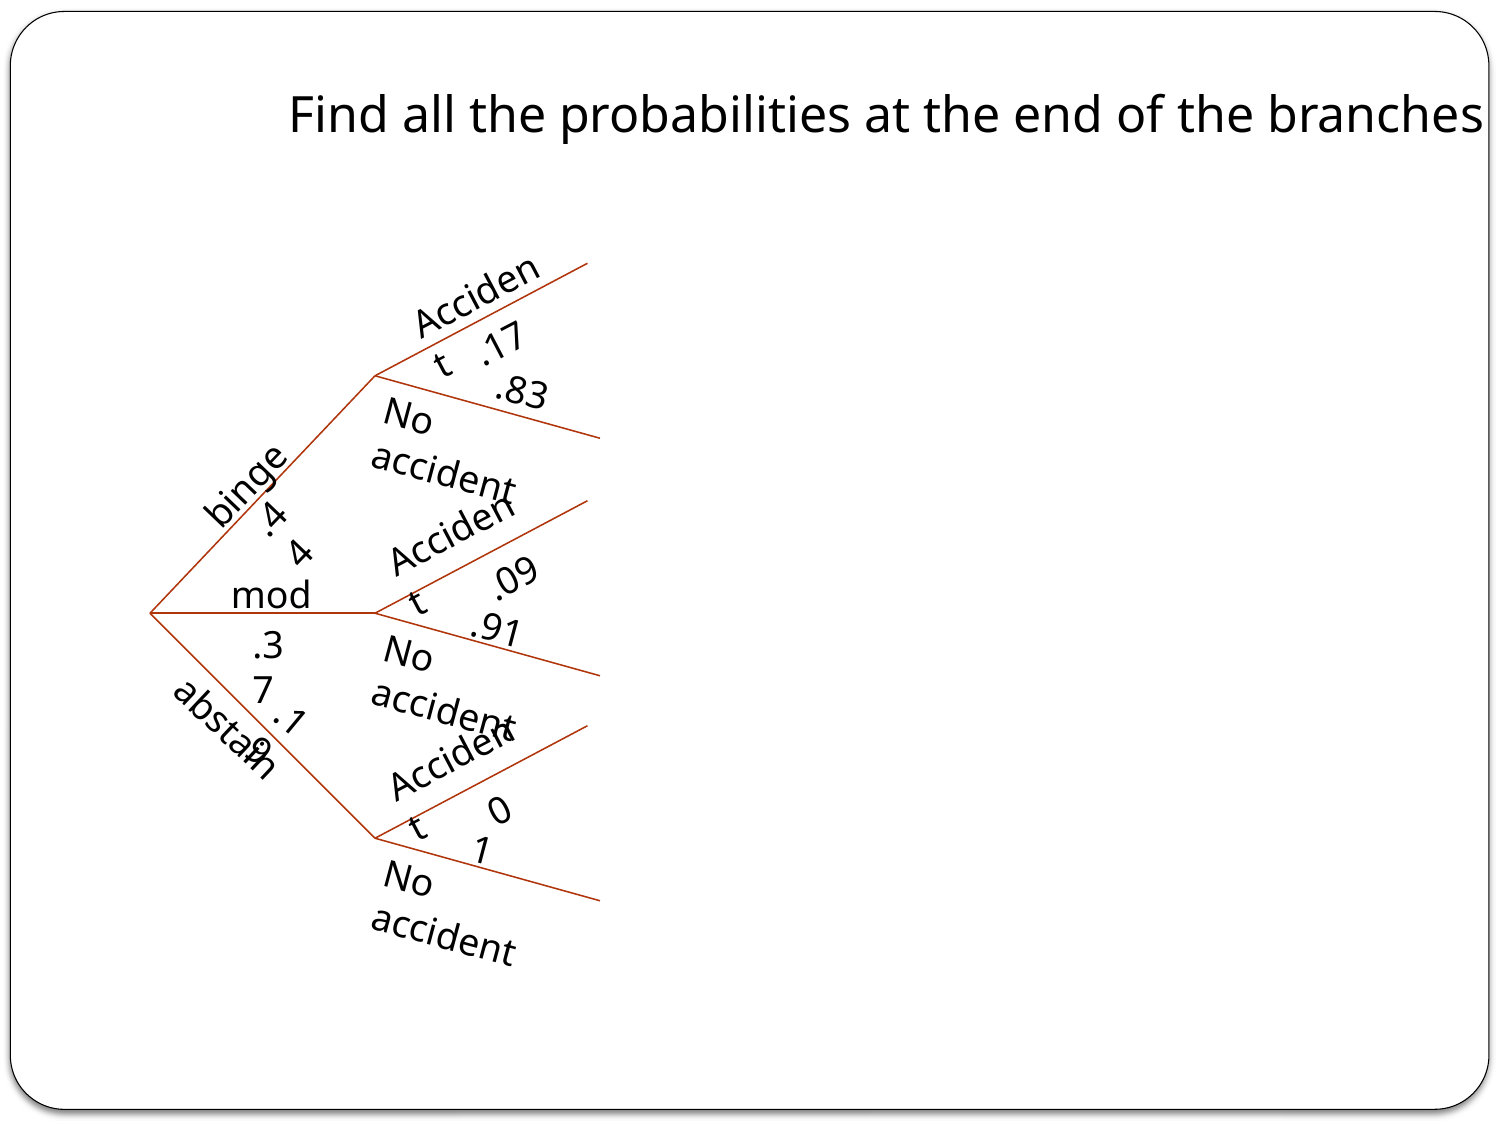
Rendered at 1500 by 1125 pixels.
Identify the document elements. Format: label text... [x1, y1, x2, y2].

text_box Find all the probabilities at the end of the branches [273, 74, 1500, 150]
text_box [149, 262, 601, 924]
